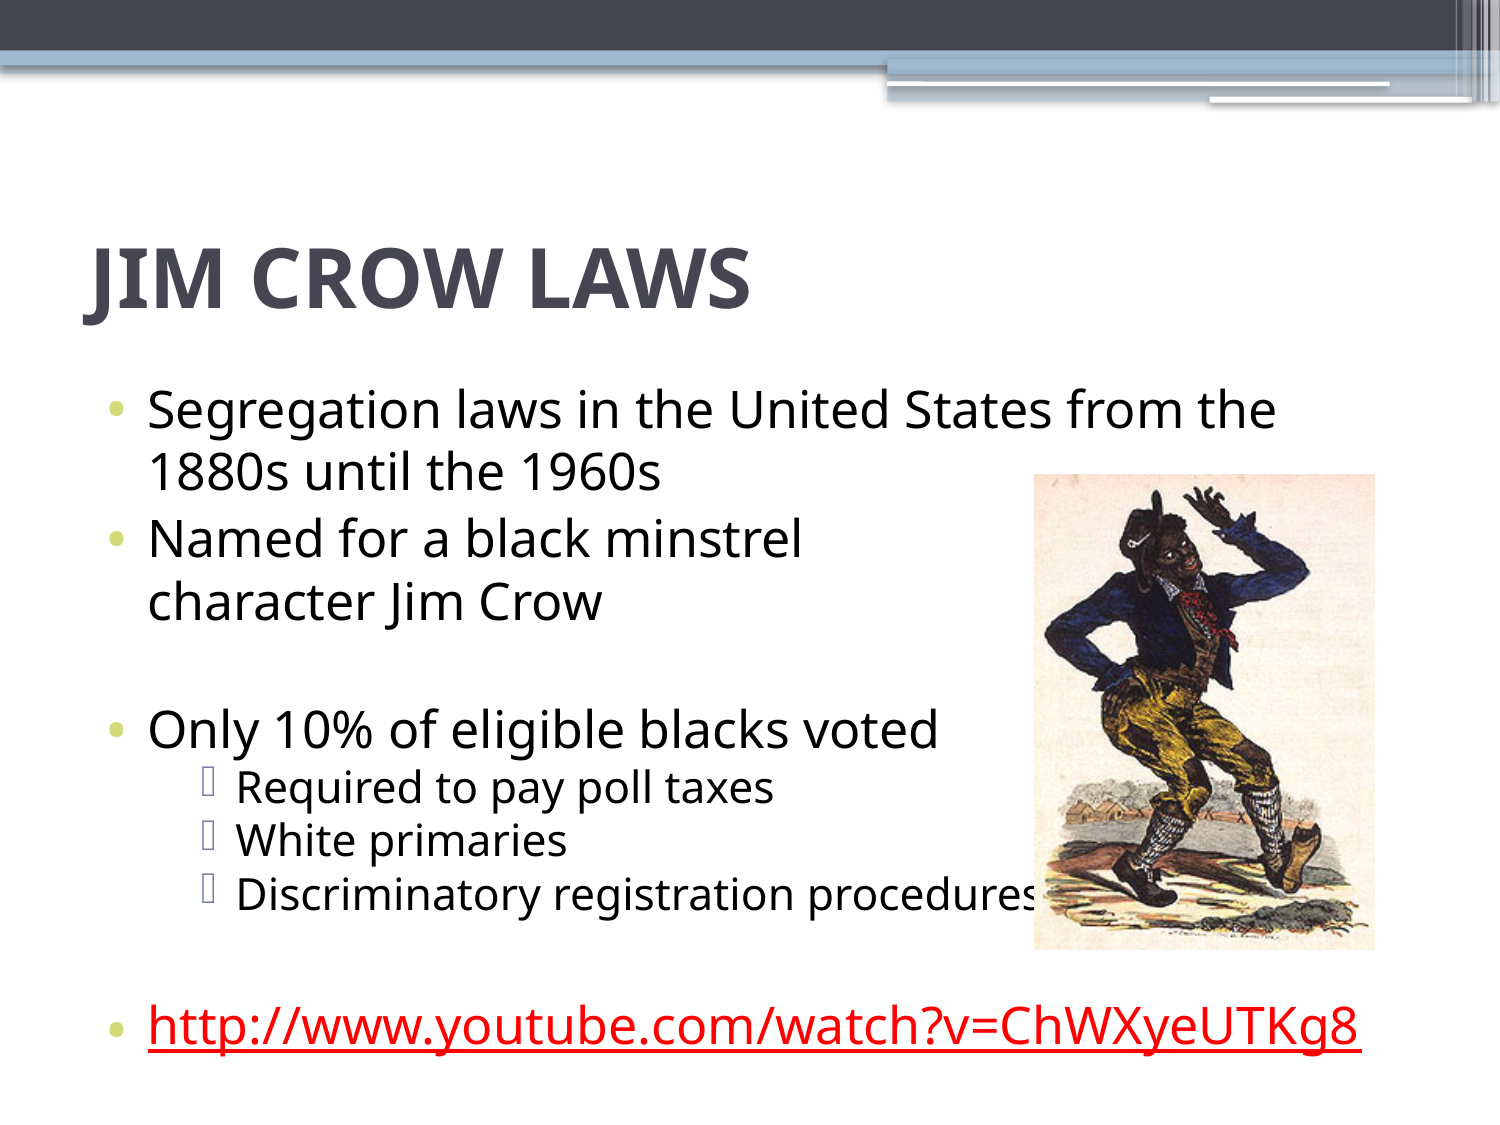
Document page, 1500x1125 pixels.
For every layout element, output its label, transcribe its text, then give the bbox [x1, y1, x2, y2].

title JIM CROW LAWS [75, 187, 1425, 363]
picture [1034, 474, 1376, 951]
list Segregation laws in the United States from the 1880s until the 1960s Named for a black minstrel character Jim Crow Only 10% of eligible blacks voted Required to pay poll taxes White primaries Discriminatory registration procedures http://www.youtube.com/watch?v=ChWXyeUTKg8 [75, 368, 1425, 1079]
